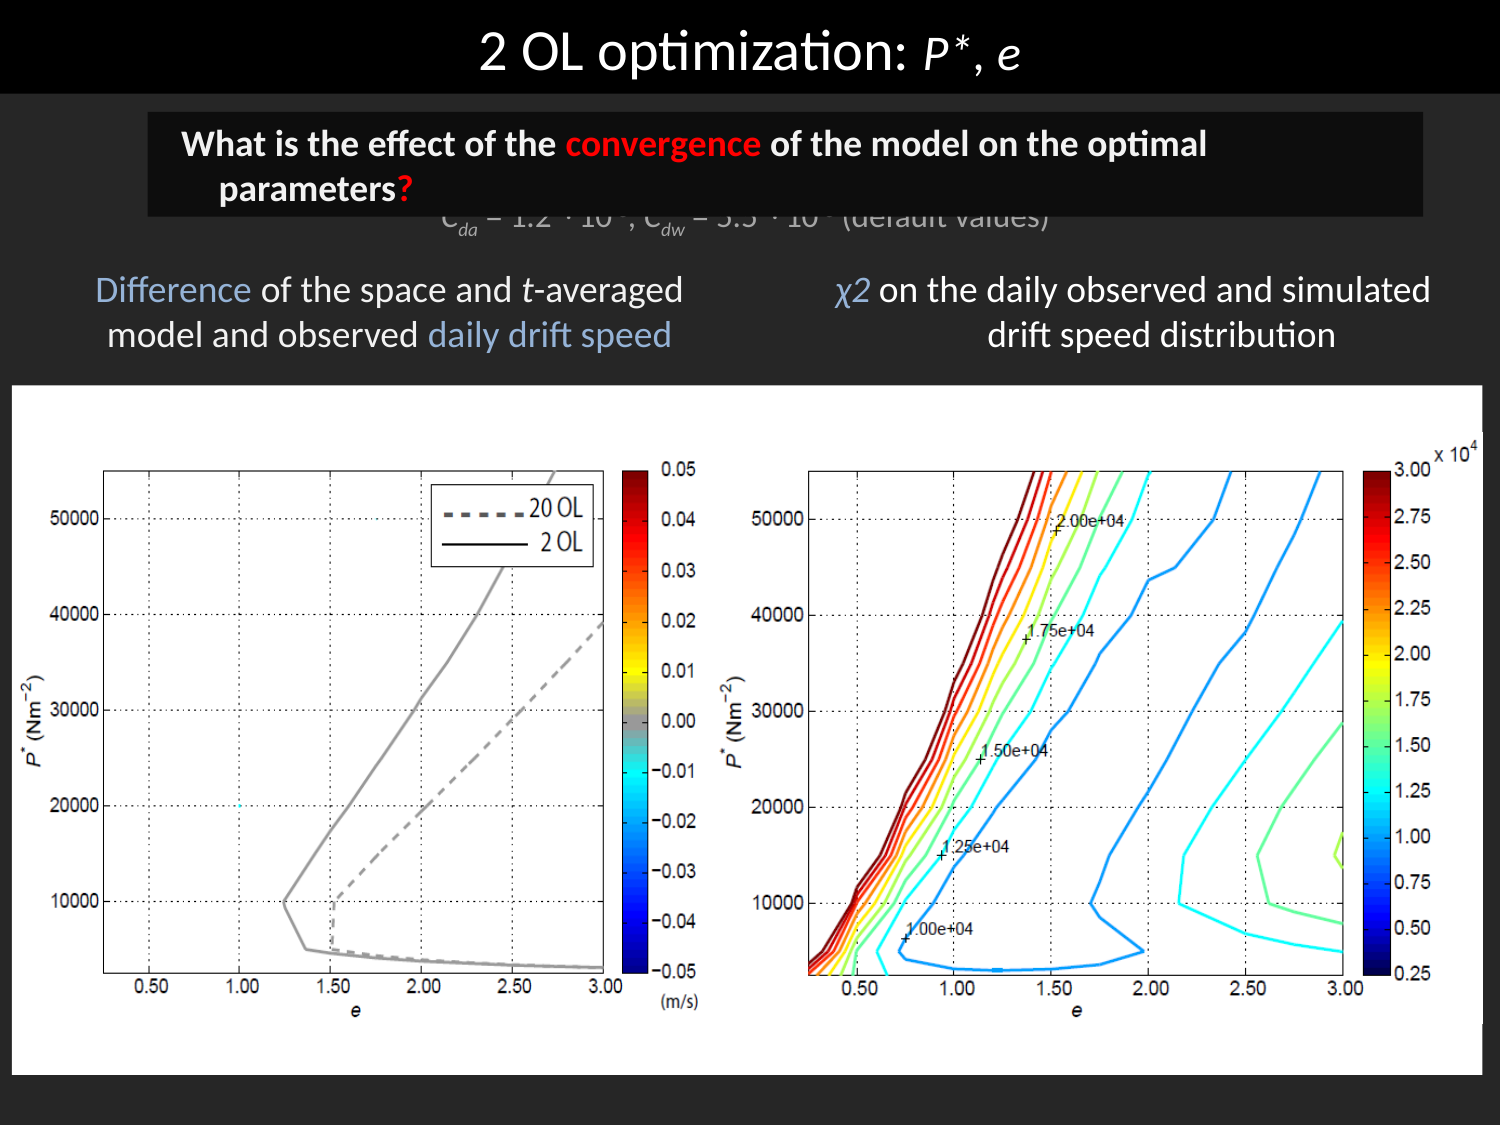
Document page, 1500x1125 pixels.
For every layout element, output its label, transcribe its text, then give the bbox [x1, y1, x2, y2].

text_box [11, 385, 1483, 1083]
text_box Difference of the space and t-averaged model and observed daily drift speed [53, 257, 727, 383]
title 2 OL optimization: P*, e [0, 0, 1500, 94]
text_box Cda = 1.2 10-3, Cdw = 5.5 10-3 (default values) [23, 182, 1477, 248]
text_box What is the effect of the convergence of the model on the optimal parameters? [147, 111, 1424, 217]
text_box χ2 on the daily observed and simulated drift speed distribution [797, 257, 1471, 383]
